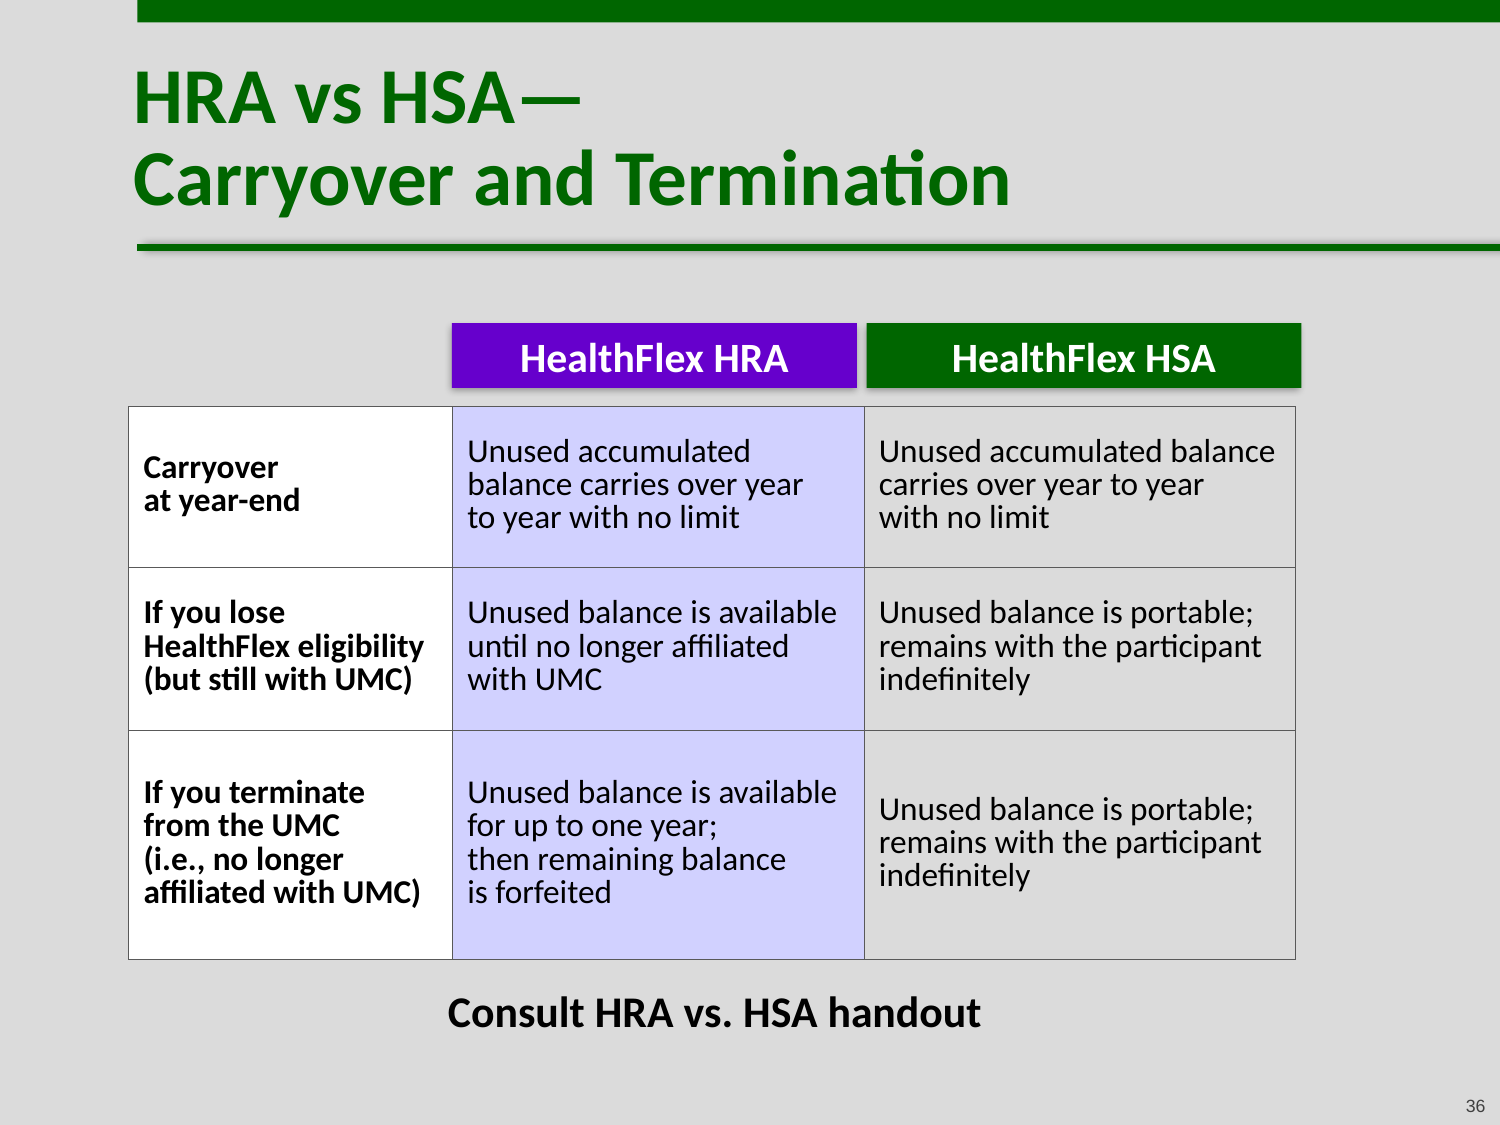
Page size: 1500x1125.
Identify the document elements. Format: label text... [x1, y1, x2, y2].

title HRA vs HSA— Carryover and Termination [133, 58, 1457, 263]
table_header Unused accumulated balance carries over year to year with no limit [865, 407, 1295, 567]
text_box HealthFlex HSA [866, 323, 1302, 388]
table_header Carryover at year-end [129, 407, 452, 567]
text_box Consult HRA vs. HSA handout [128, 976, 1302, 1044]
table_cell Unused balance is available until no longer affiliated with UMC [453, 568, 864, 730]
table_cell Unused balance is portable; remains with the participant indefinitely [865, 568, 1295, 730]
table_cell If you lose HealthFlex eligibility (but still with UMC) [129, 568, 452, 730]
text_box HealthFlex HRA [451, 323, 857, 388]
table_cell Unused balance is portable; remains with the participant indefinitely [865, 731, 1295, 959]
table_cell If you terminate from the UMC (i.e., no longer affiliated with UMC) [129, 731, 452, 959]
table_header Unused accumulated balance carries over year to year with no limit [453, 407, 864, 567]
table_cell Unused balance is available for up to one year; then remaining balance is forfeited [453, 731, 864, 959]
